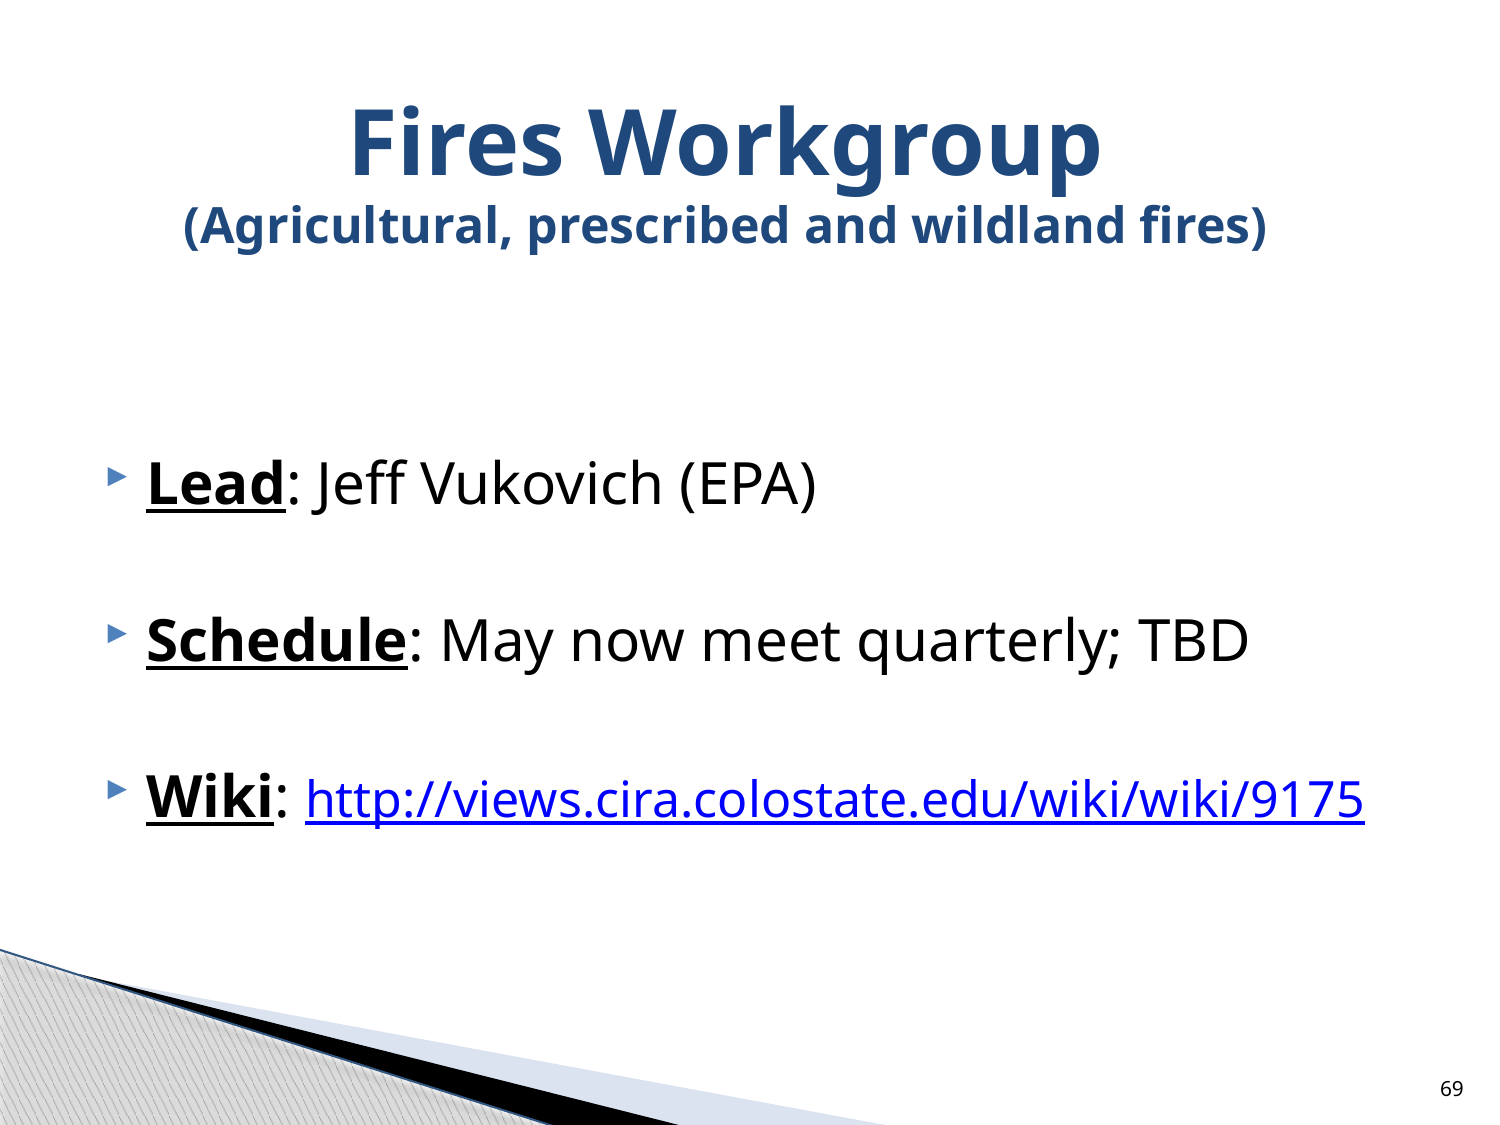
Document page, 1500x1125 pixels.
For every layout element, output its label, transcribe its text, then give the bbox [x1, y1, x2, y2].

list Lead: Jeff Vukovich (EPA) Schedule: May now meet quarterly; TBD Wiki: http://views.cira.colostate.edu/wiki/wiki/9175 [71, 439, 1479, 1082]
slide_number 69 [1418, 1051, 1479, 1112]
title Fires Workgroup (Agricultural, prescribed and wildland fires) [71, 75, 1380, 263]
